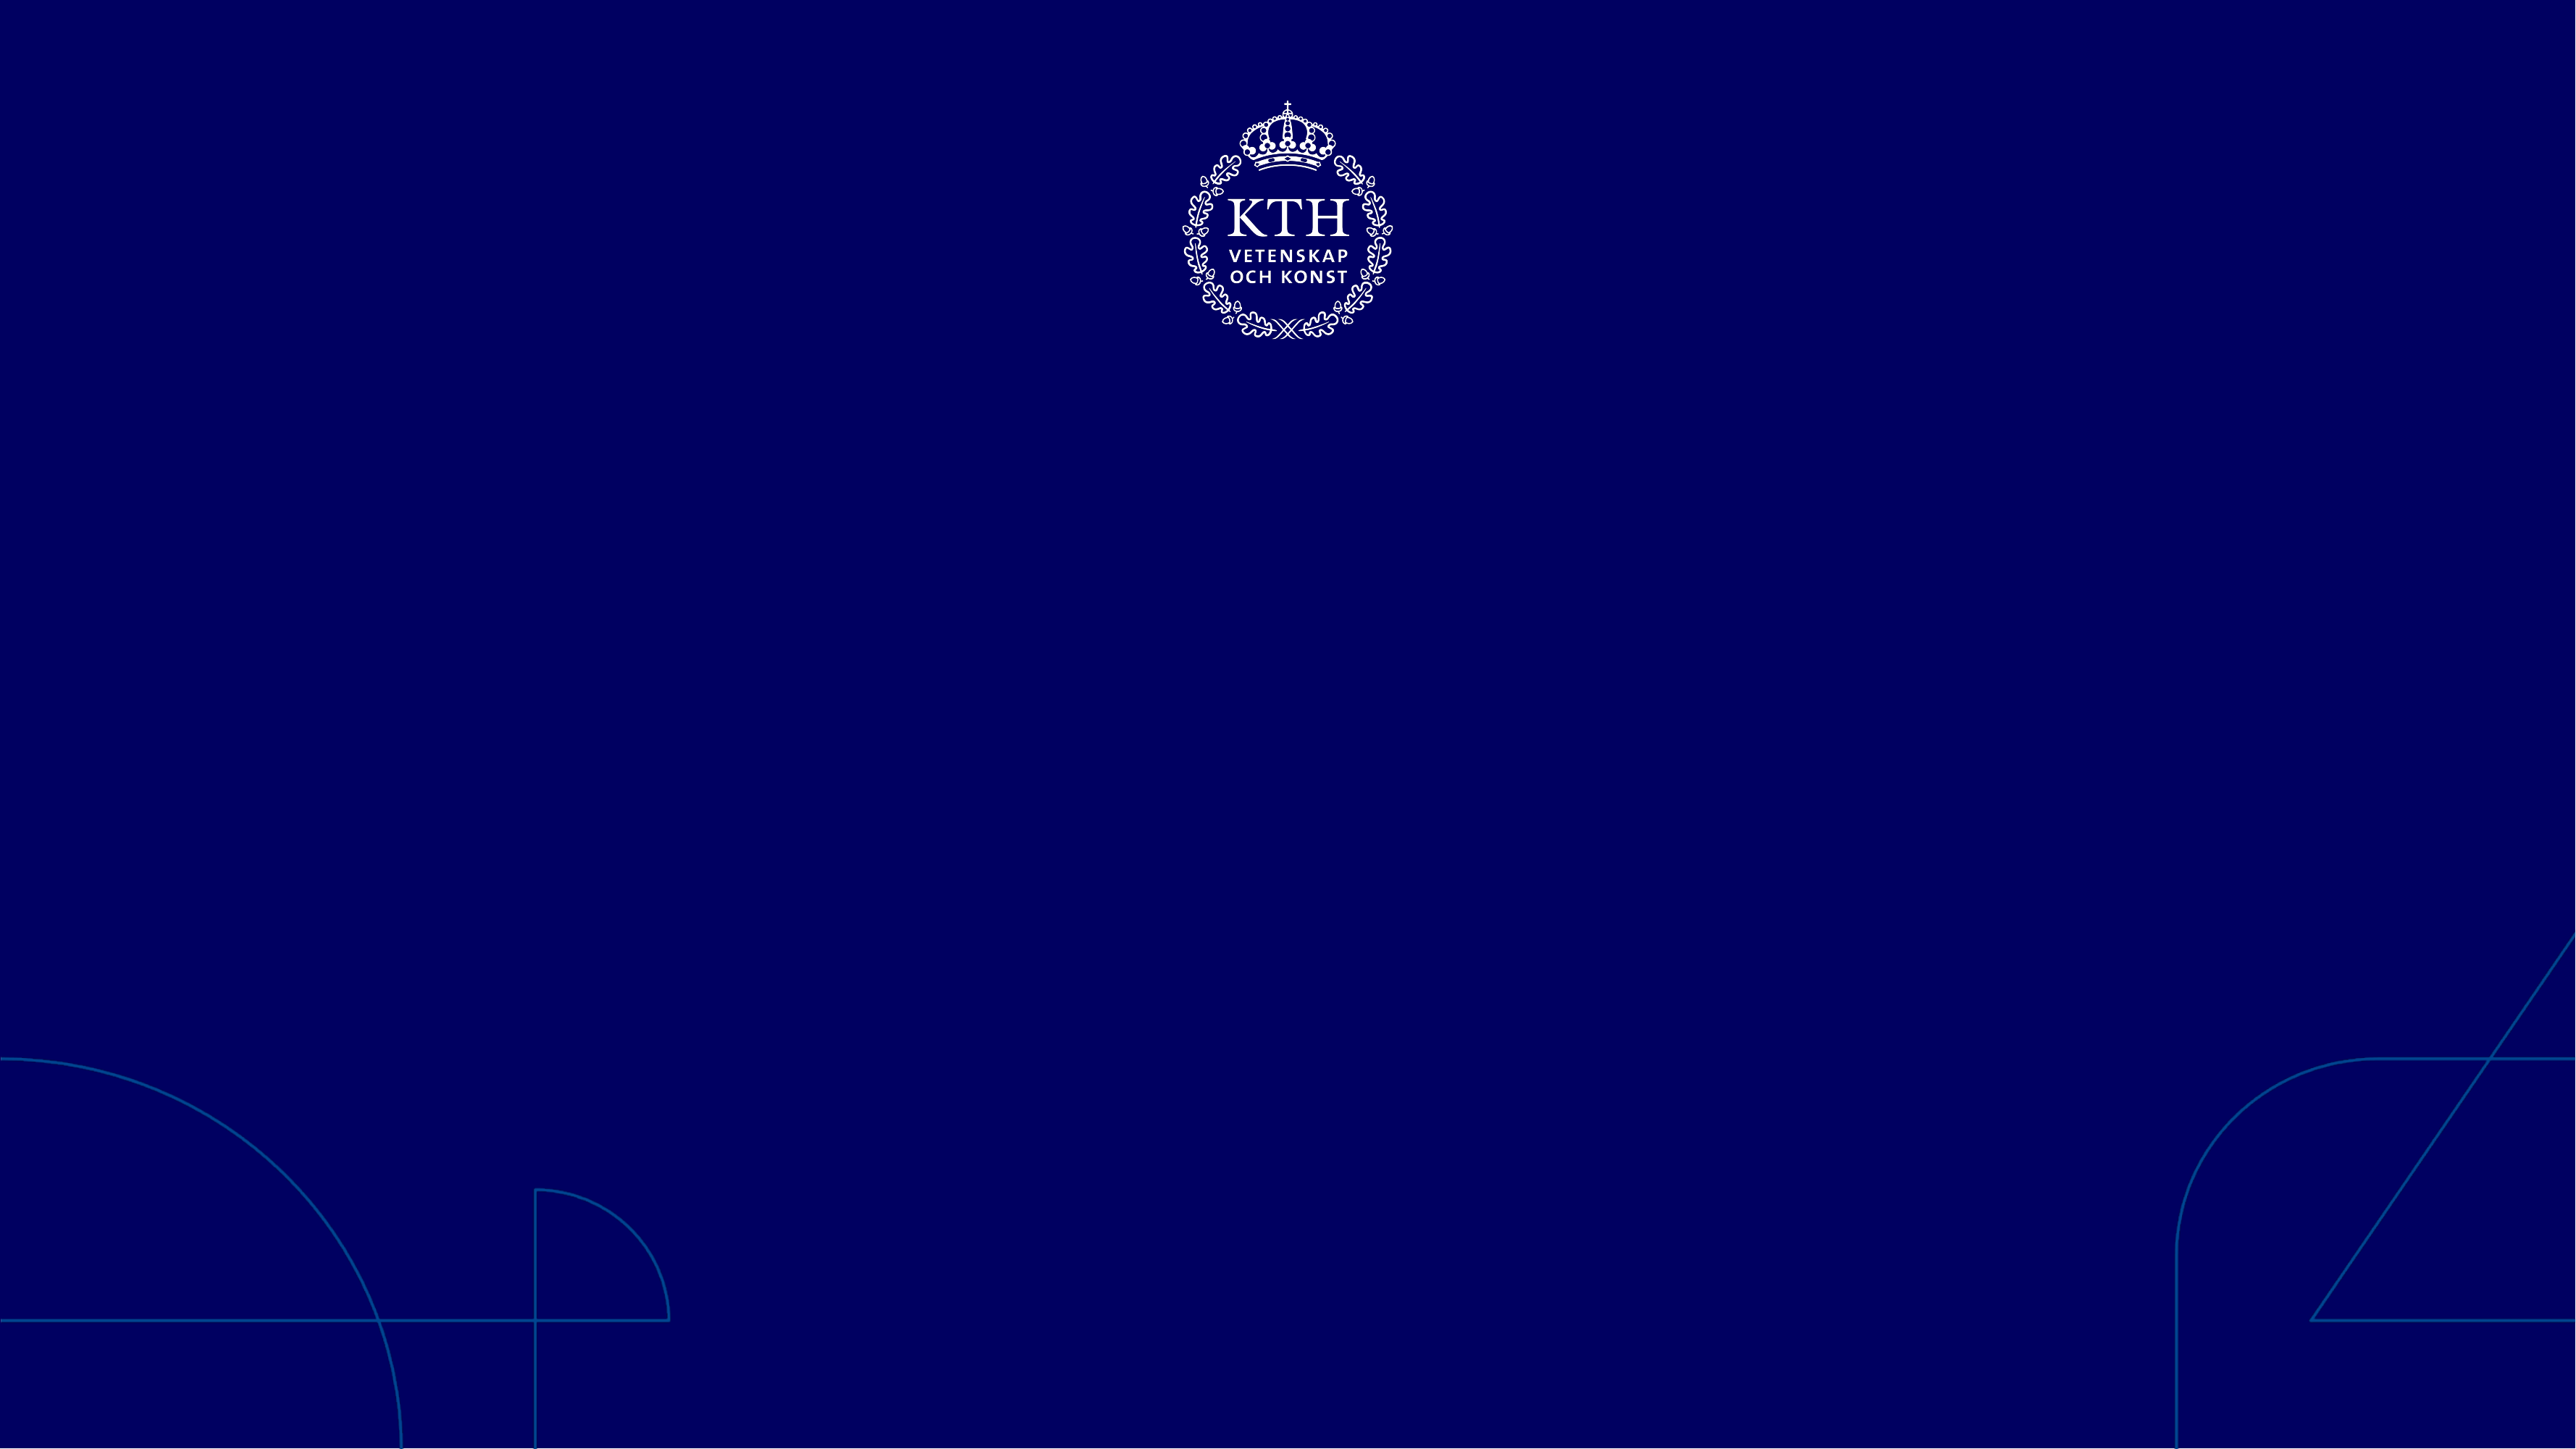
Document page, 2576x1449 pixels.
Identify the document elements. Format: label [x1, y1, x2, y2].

picture [1182, 100, 1393, 340]
picture [2096, 865, 2576, 1449]
picture [2, 865, 744, 1449]
